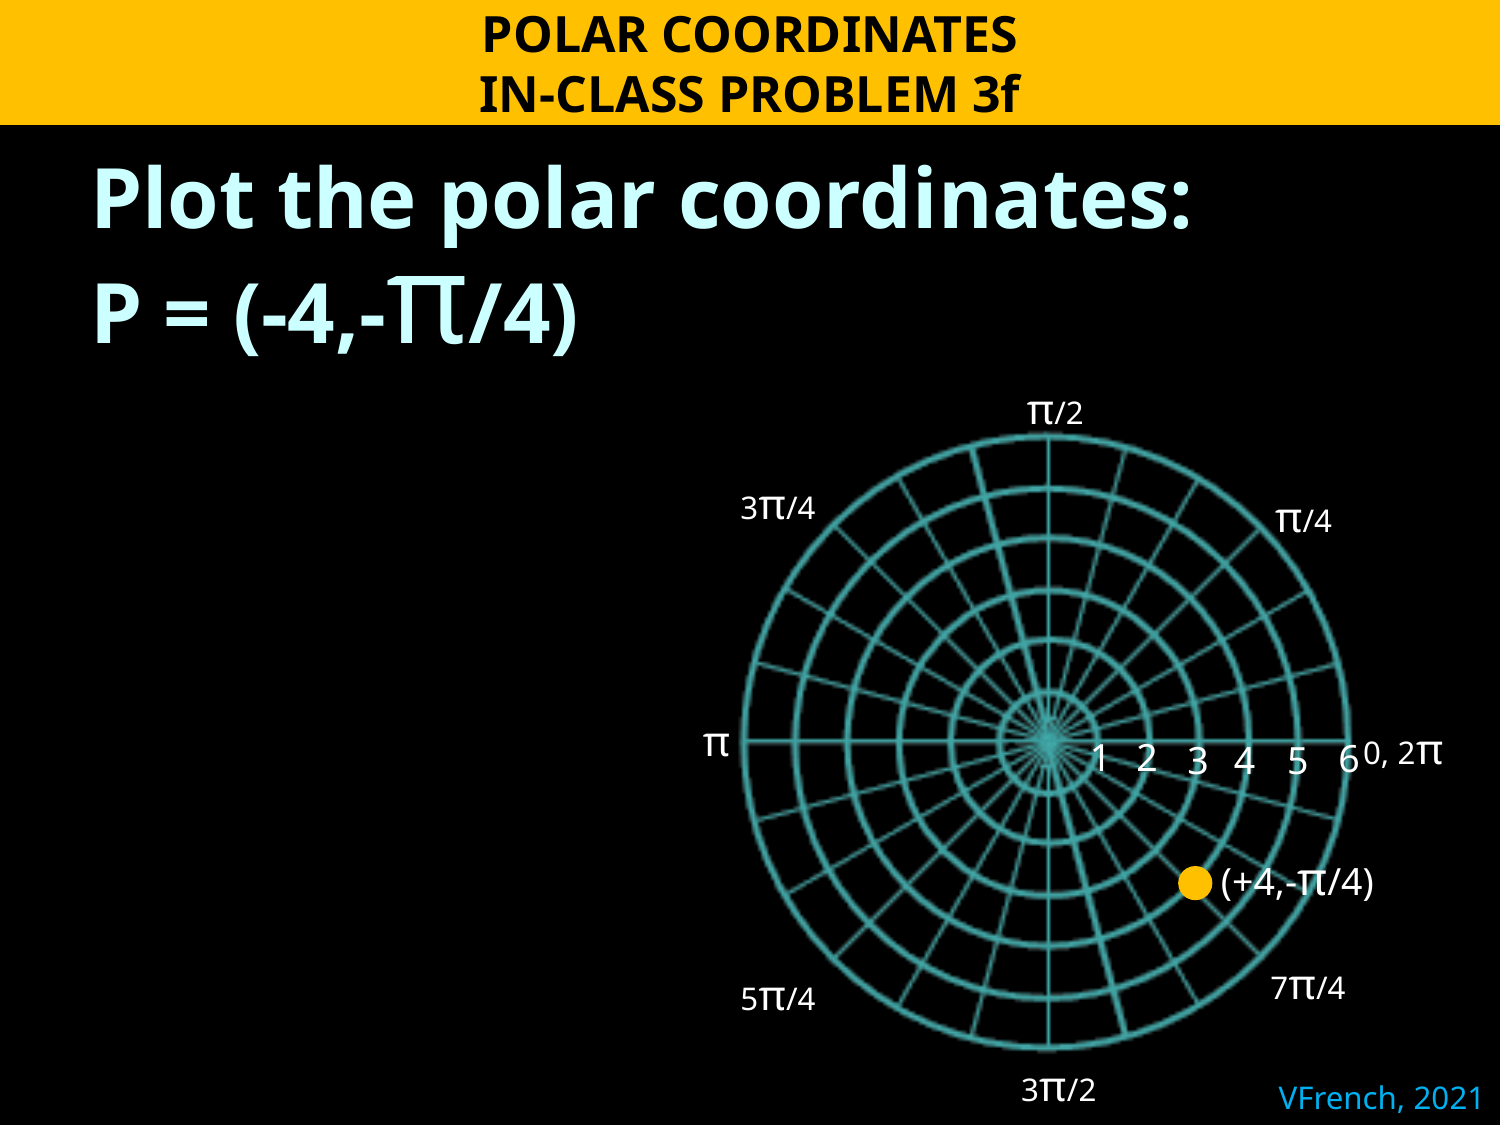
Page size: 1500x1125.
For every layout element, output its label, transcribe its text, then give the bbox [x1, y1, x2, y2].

list Plot the polar coordinates: P = (-4,-π/4) [75, 137, 1500, 1063]
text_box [643, 374, 1500, 1125]
text_box POLAR COORDINATES IN-CLASS PROBLEM 3f [0, 0, 1500, 125]
